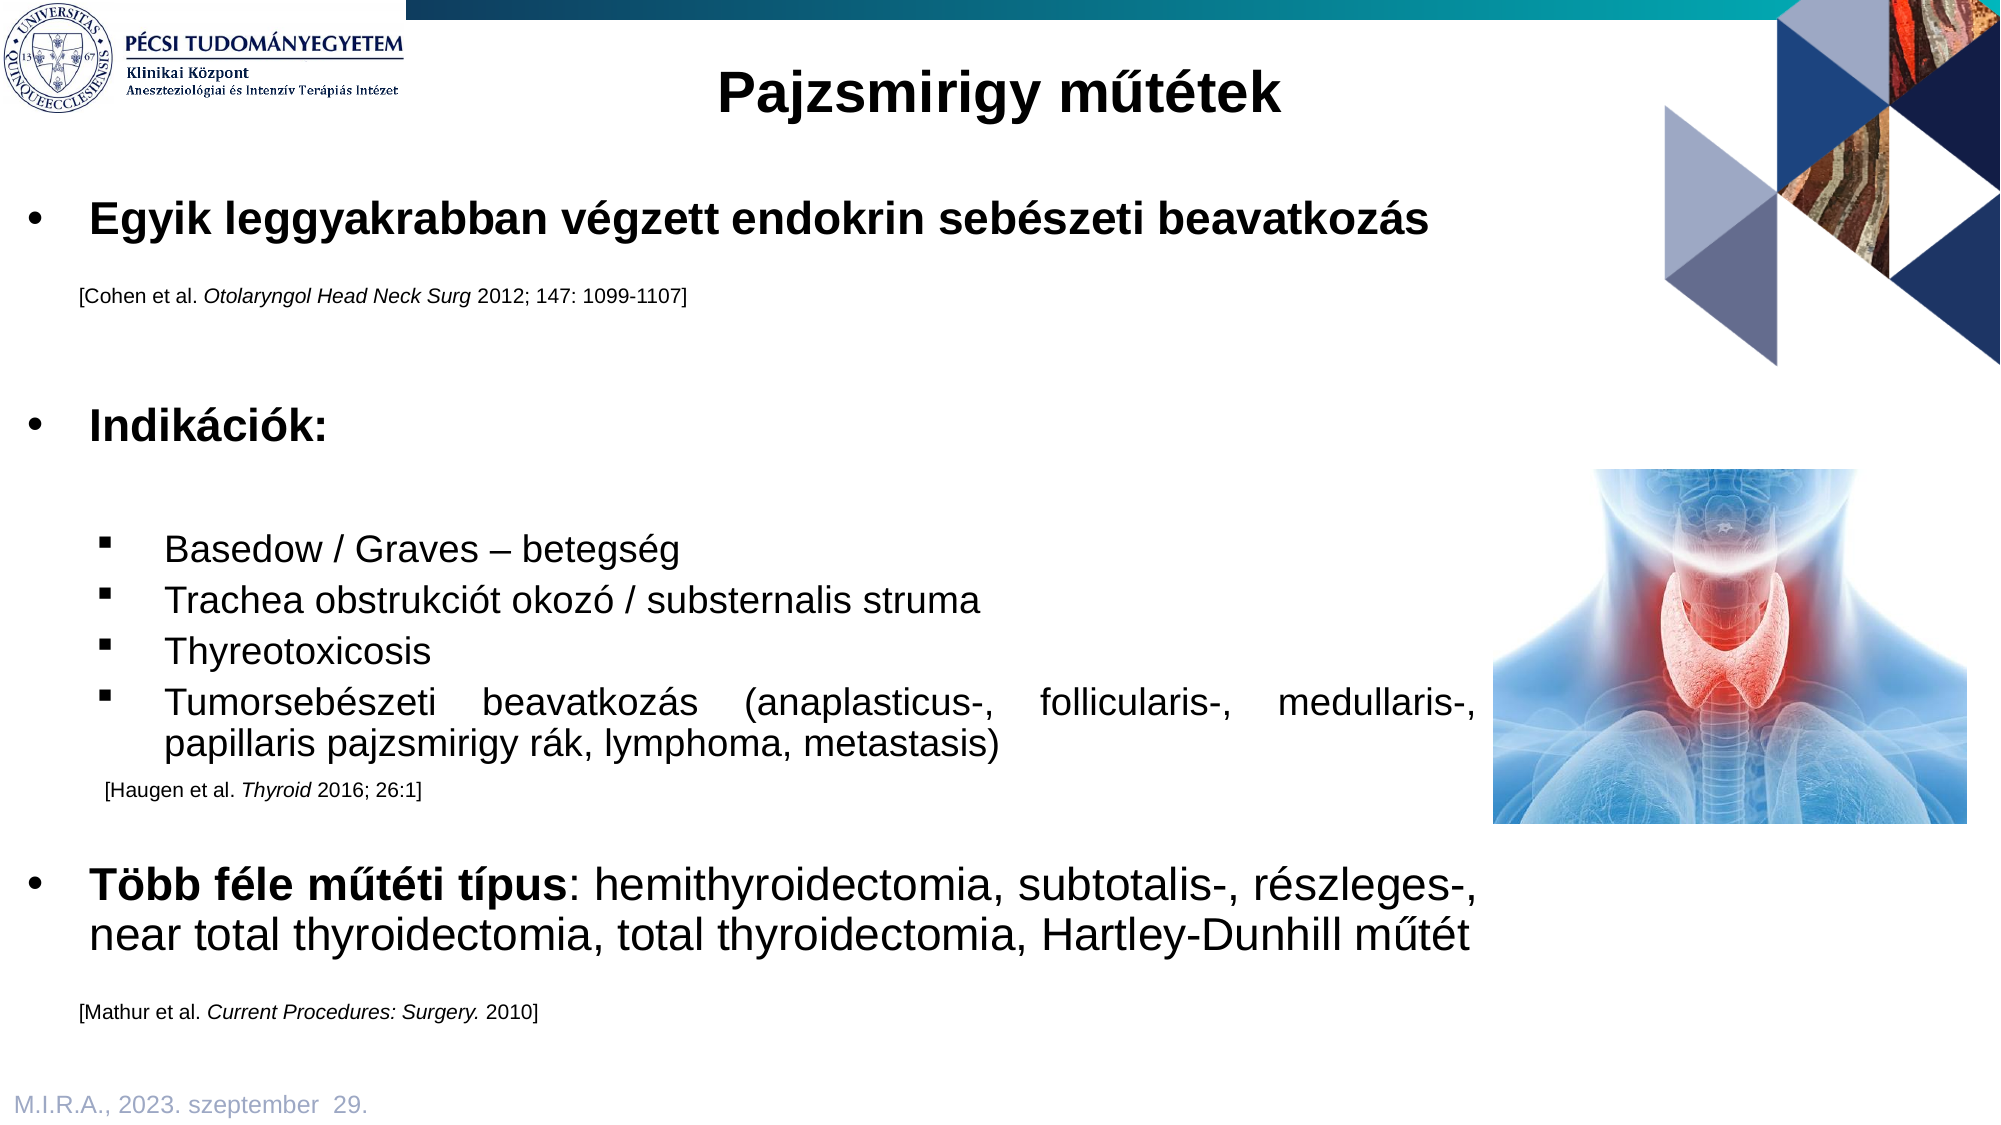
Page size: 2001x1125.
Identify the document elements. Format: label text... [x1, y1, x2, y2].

text_box [407, 0, 1661, 20]
text_box M.I.R.A., 2023. szeptember 29. [0, 1050, 684, 1125]
picture [1493, 469, 1967, 825]
list Egyik leggyakrabban végzett endokrin sebészeti beavatkozás [Cohen et al. Otolaryngol Head Neck Surg 2012; 147: 1099-1107] Indikációk: Basedow / Graves – betegség Trachea obstrukciót okozó / substernalis struma Thyreotoxicosis Tumorsebészeti beavatkozás (anaplasticus-, follicularis-, medullaris-, papillaris pajzsmirigy rák, lymphoma, metastasis) [Haugen et al. Thyroid 2016; 26:1] Több féle műtéti típus: hemithyroidectomia, subtotalis-, részleges-, near total thyroidectomia, total thyroidectomia, Hartley-Dunhill műtét [Mathur et al. Current Procedures: Surgery. 2010] [0, 187, 1494, 1051]
title Pajzsmirigy műtétek [324, 20, 1658, 188]
picture [1663, 0, 2000, 367]
picture [0, 0, 406, 118]
